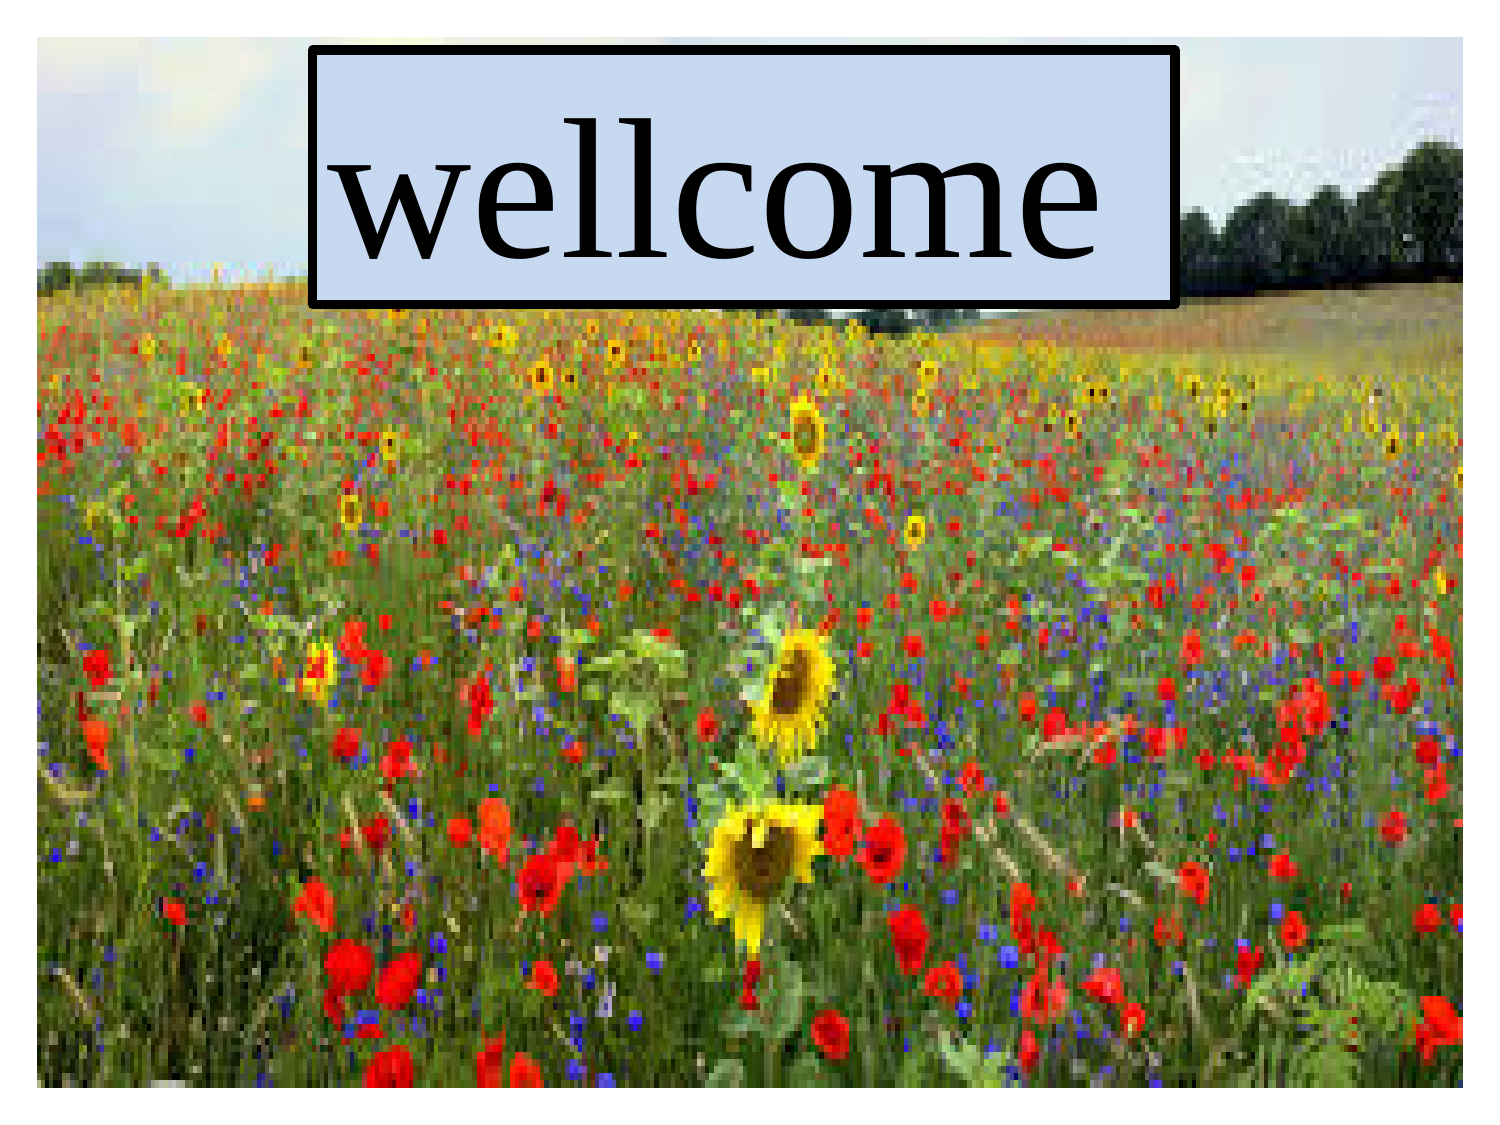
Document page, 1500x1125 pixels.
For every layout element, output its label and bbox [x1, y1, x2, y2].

picture [37, 37, 1463, 1088]
